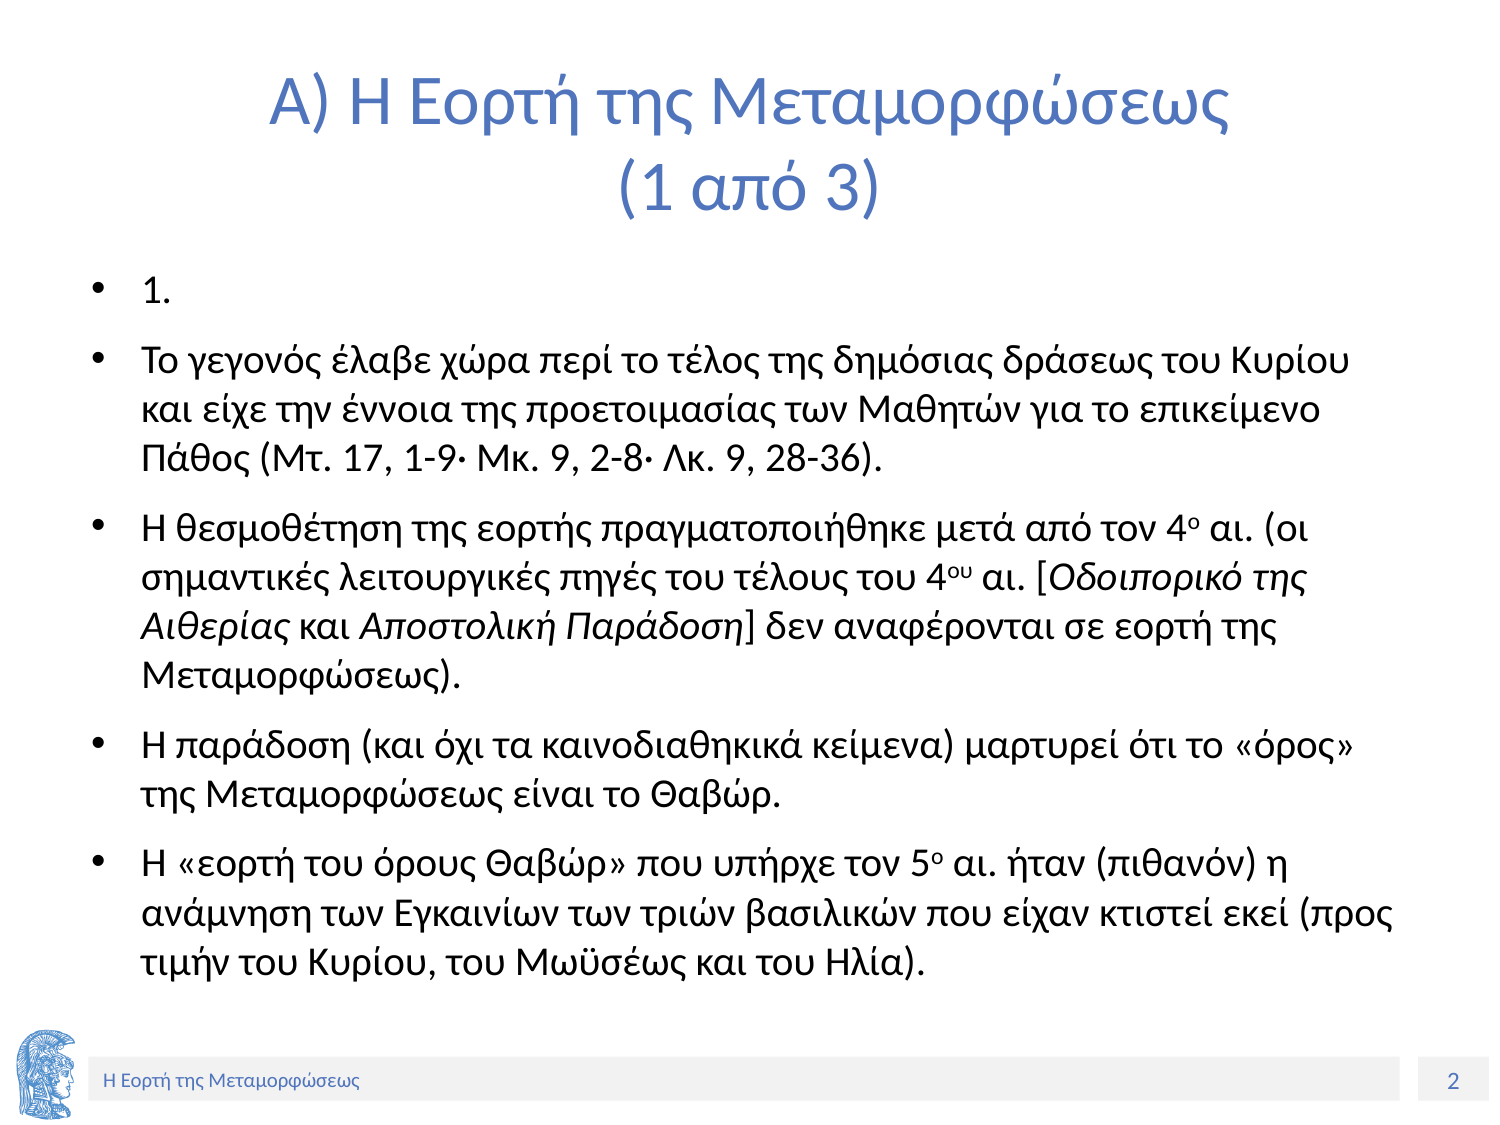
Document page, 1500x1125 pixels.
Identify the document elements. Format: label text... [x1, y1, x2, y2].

picture [9, 1026, 81, 1120]
title A) Η Εορτή της Μεταμορφώσεως (1 από 3) [75, 45, 1425, 233]
list 1. Το γεγονός έλαβε χώρα περί το τέλος της δημόσιας δράσεως του Κυρίου και είχε την έννοια της προετοιμασίας των Μαθητών για το επικείμενο Πάθος (Μτ. 17, 1-9· Μκ. 9, 2-8· Λκ. 9, 28-36). Η θεσμοθέτηση της εορτής πραγματοποιήθηκε μετά από τον 4ο αι. (οι σημαντικές λειτουργικές πηγές του τέλους του 4ου αι. [Οδοιπορικό της Αιθερίας και Αποστολική Παράδοση] δεν αναφέρονται σε εορτή της Μεταμορφώσεως). Η παράδοση (και όχι τα καινοδιαθηκικά κείμενα) μαρτυρεί ότι το «όρος» της Μεταμορφώσεως είναι το Θαβώρ. Η «εορτή του όρους Θαβώρ» που υπήρχε τον 5ο αι. ήταν (πιθανόν) η ανάμνηση των Εγκαινίων των τριών βασιλικών που είχαν κτιστεί εκεί (προς τιμήν του Κυρίου, του Μωϋσέως και του Ηλία). [76, 255, 1427, 998]
